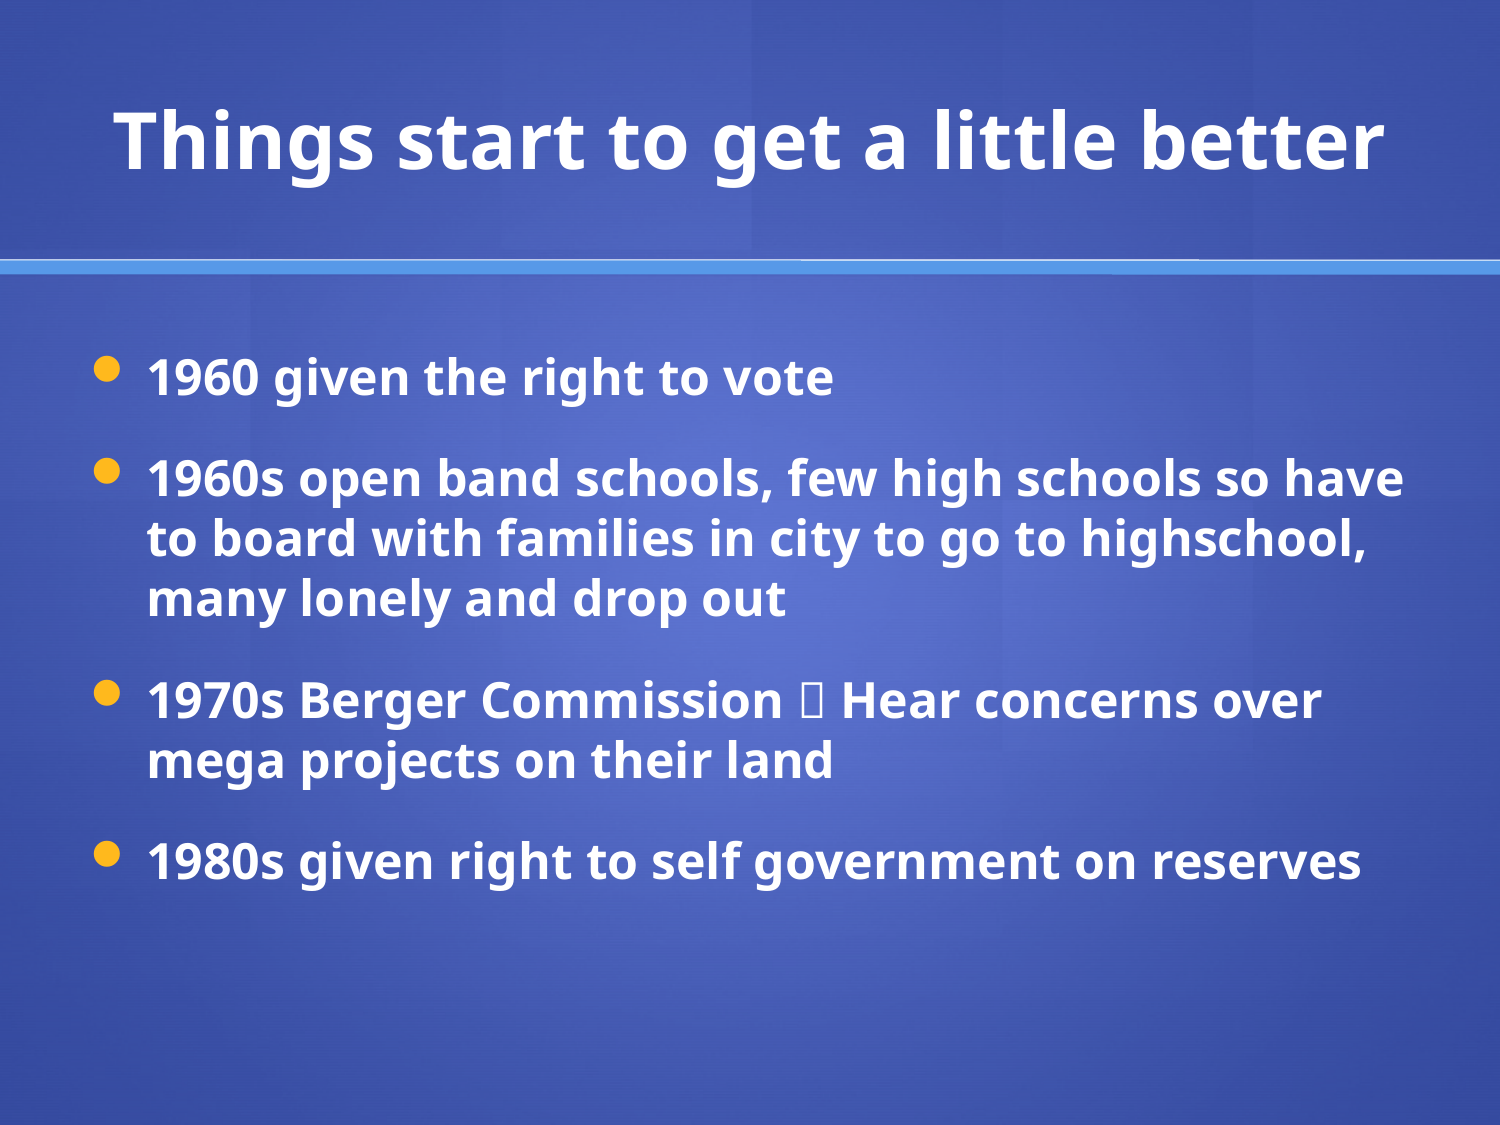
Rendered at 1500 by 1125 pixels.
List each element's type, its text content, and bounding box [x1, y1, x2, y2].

list 1960 given the right to vote 1960s open band schools, few high schools so have to board with families in city to go to highschool, many lonely and drop out 1970s Berger Commission  Hear concerns over mega projects on their land 1980s given right to self government on reserves [75, 337, 1425, 988]
title Things start to get a little better [75, 45, 1425, 233]
